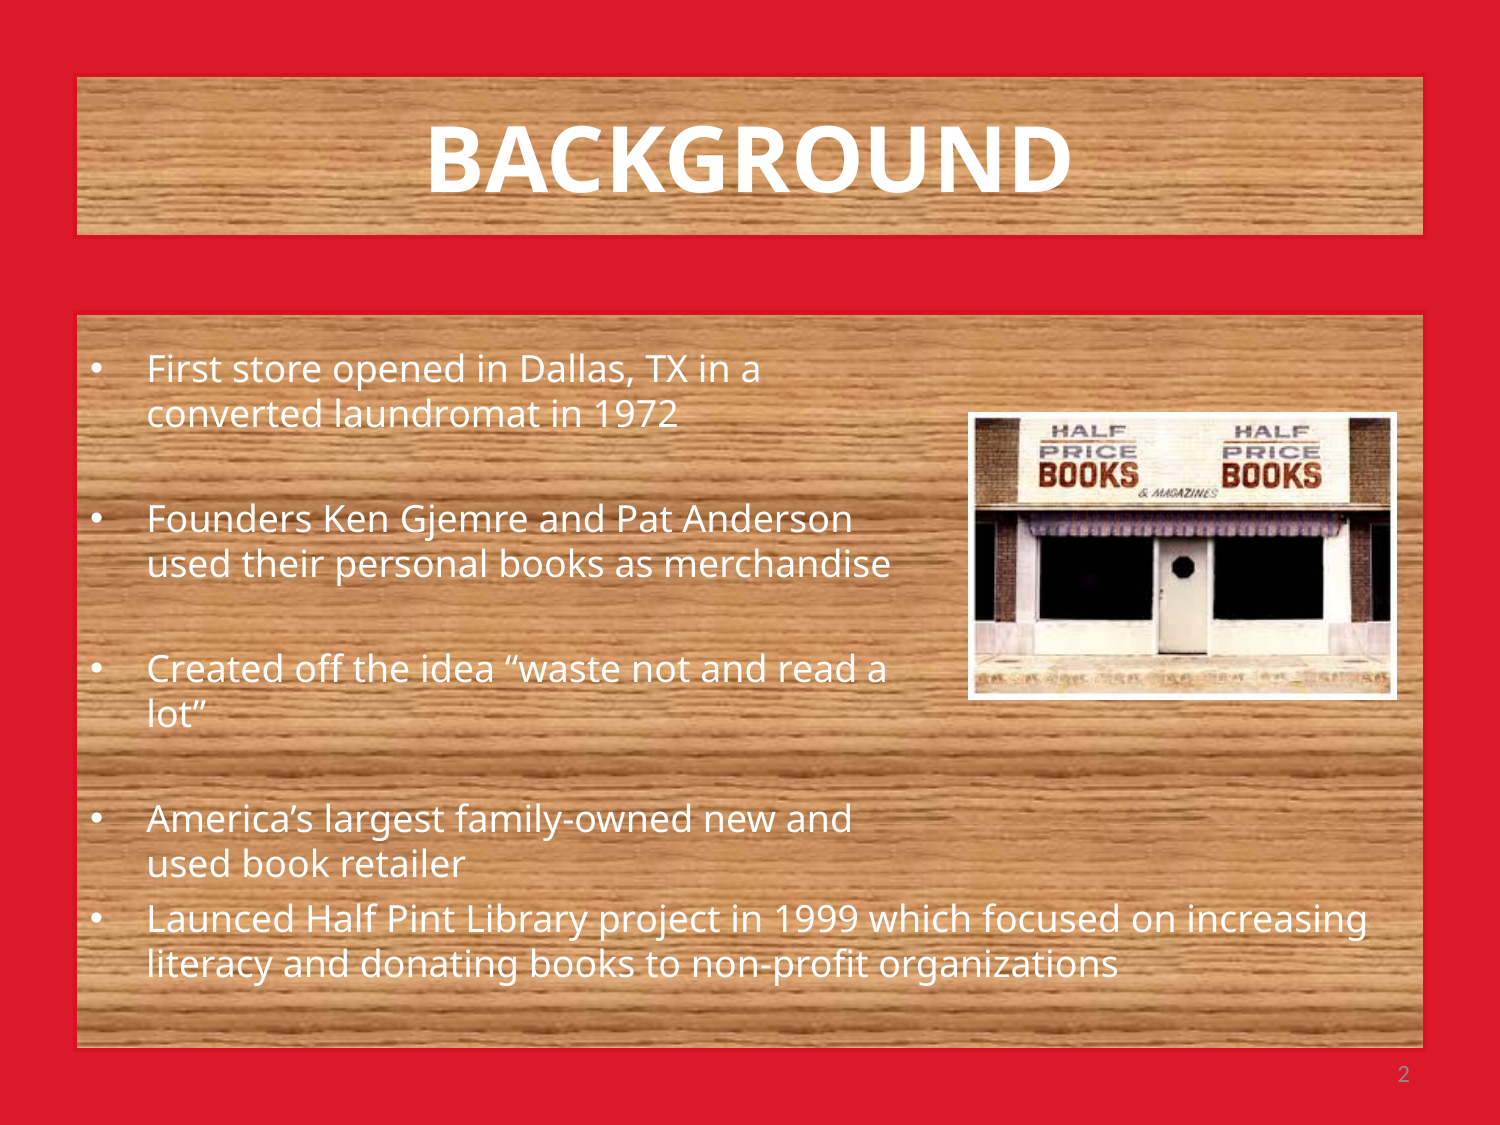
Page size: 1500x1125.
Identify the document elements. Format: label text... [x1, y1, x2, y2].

text_box Launced Half Pint Library project in 1999 which focused on increasing literacy and donating books to non-profit organizations [74, 887, 1425, 993]
title BACKGROUND [75, 62, 1425, 250]
text_box [73, 310, 1427, 1052]
picture [967, 412, 1397, 701]
list First store opened in Dallas, TX in a converted laundromat in 1972 Founders Ken Gjemre and Pat Anderson used their personal books as merchandise Created off the idea “waste not and read a lot” America’s largest family-owned new and used book retailer [75, 337, 963, 887]
slide_number 2 [1074, 1042, 1425, 1103]
